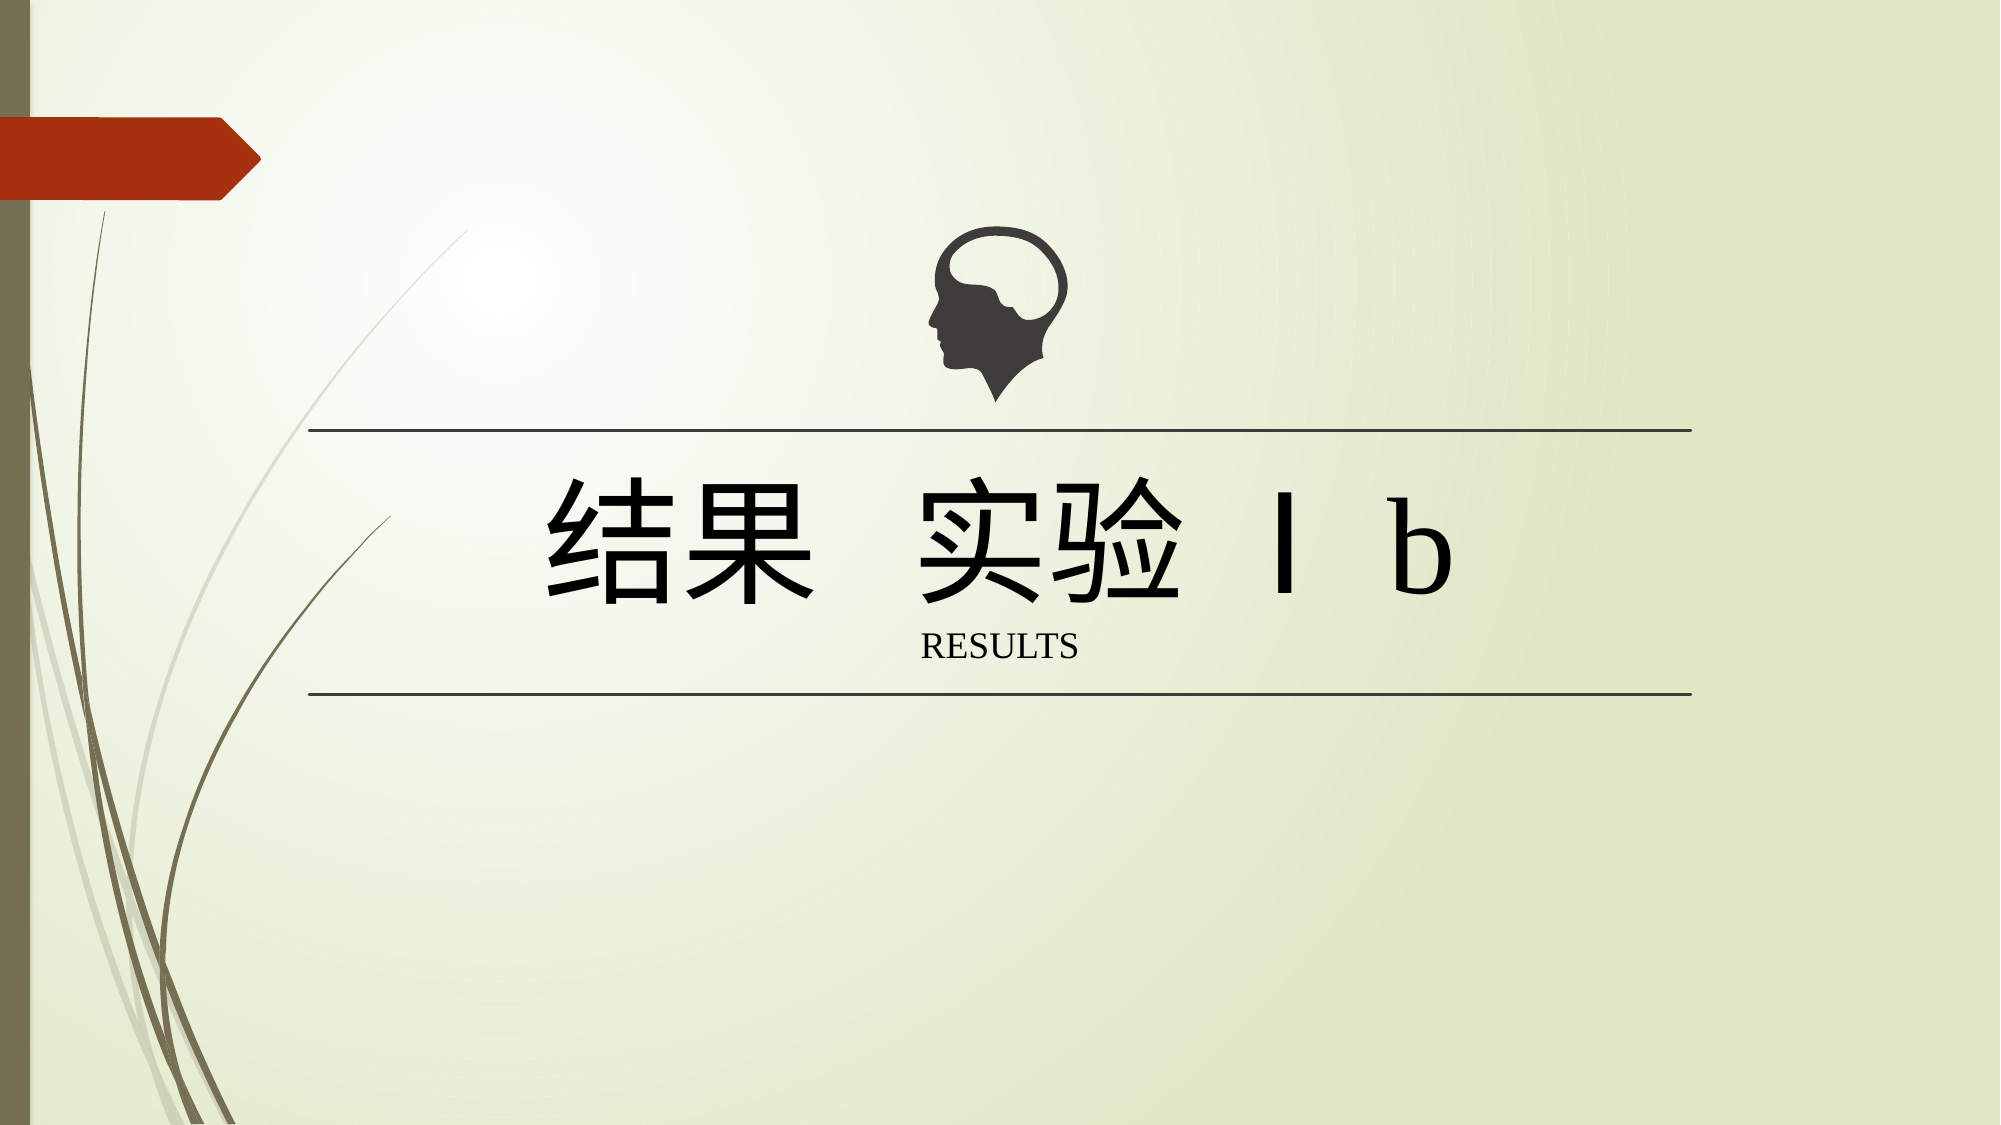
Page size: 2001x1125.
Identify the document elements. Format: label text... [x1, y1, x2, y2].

text_box 结果 实验 Ⅰb RESULTS [500, 448, 1500, 674]
text_box [928, 226, 1068, 403]
